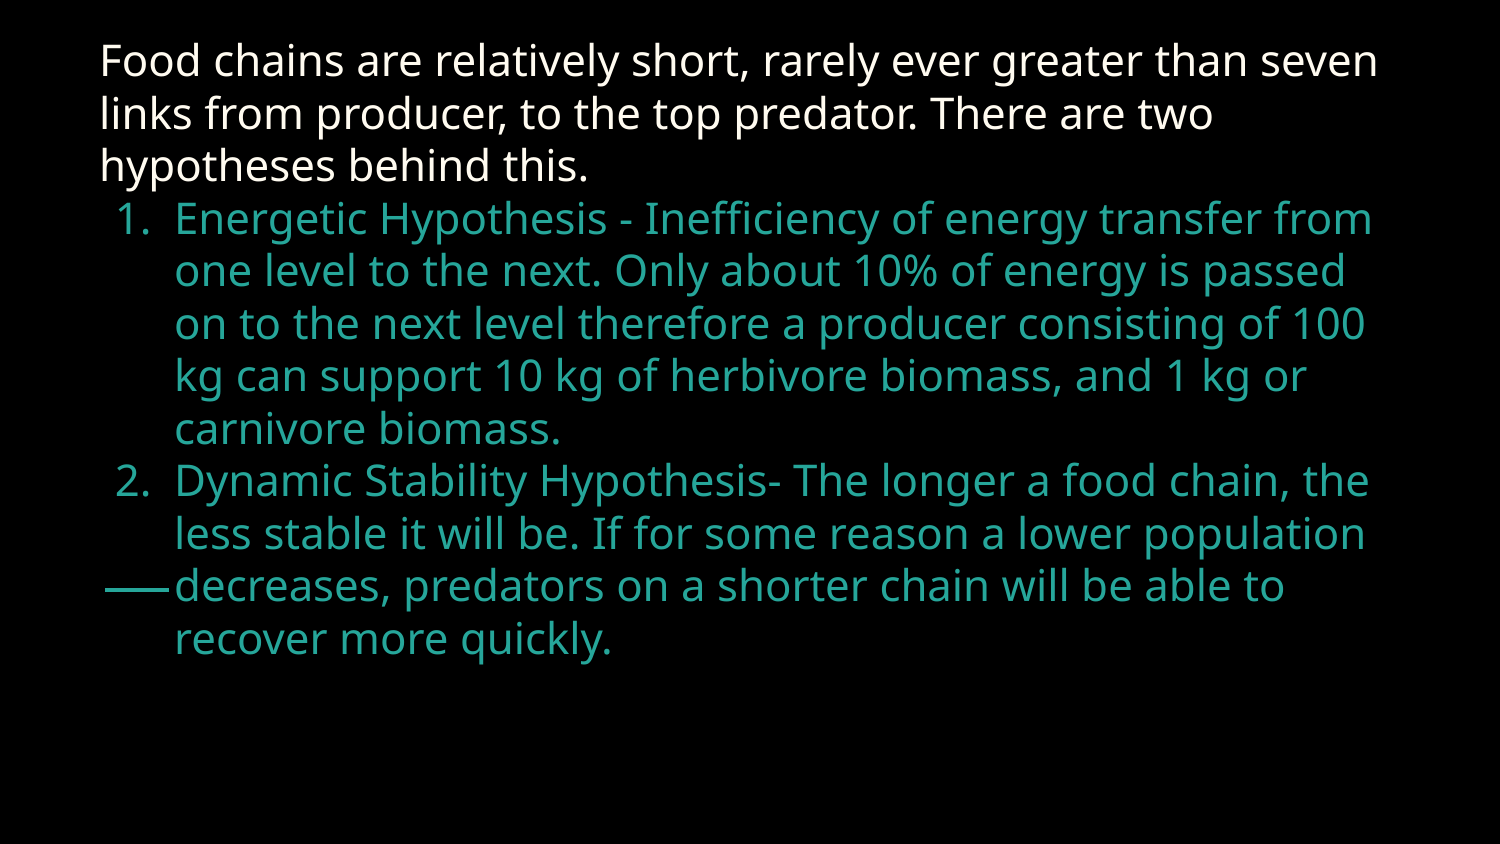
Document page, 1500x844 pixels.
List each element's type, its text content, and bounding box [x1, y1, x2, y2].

title Food chains are relatively short, rarely ever greater than seven links from producer, to the top predator. There are two hypotheses behind this. Energetic Hypothesis - Inefficiency of energy transfer from one level to the next. Only about 10% of energy is passed on to the next level therefore a producer consisting of 100 kg can support 10 kg of herbivore biomass, and 1 kg or carnivore biomass. Dynamic Stability Hypothesis- The longer a food chain, the less stable it will be. If for some reason a lower population decreases, predators on a shorter chain will be able to recover more quickly. [84, 428, 1416, 679]
